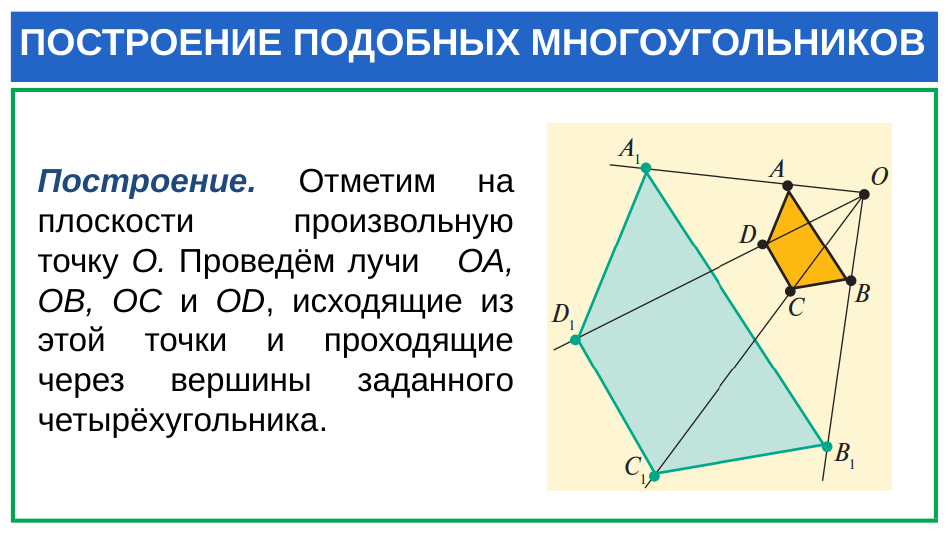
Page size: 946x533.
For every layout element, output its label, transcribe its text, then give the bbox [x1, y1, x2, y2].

text_box Построение. Отметим на плоскости произвольную точку O. Проведём лучи OA, OB, OC и OD, исходящие из этой точки и проходящие через вершины заданного четырёхугольника. [22, 151, 530, 446]
text_box [47, 107, 898, 301]
title ПОСТРОЕНИЕ ПОДОБНЫХ МНОГОУГОЛЬНИКОВ [10, 15, 936, 107]
picture [547, 123, 892, 492]
